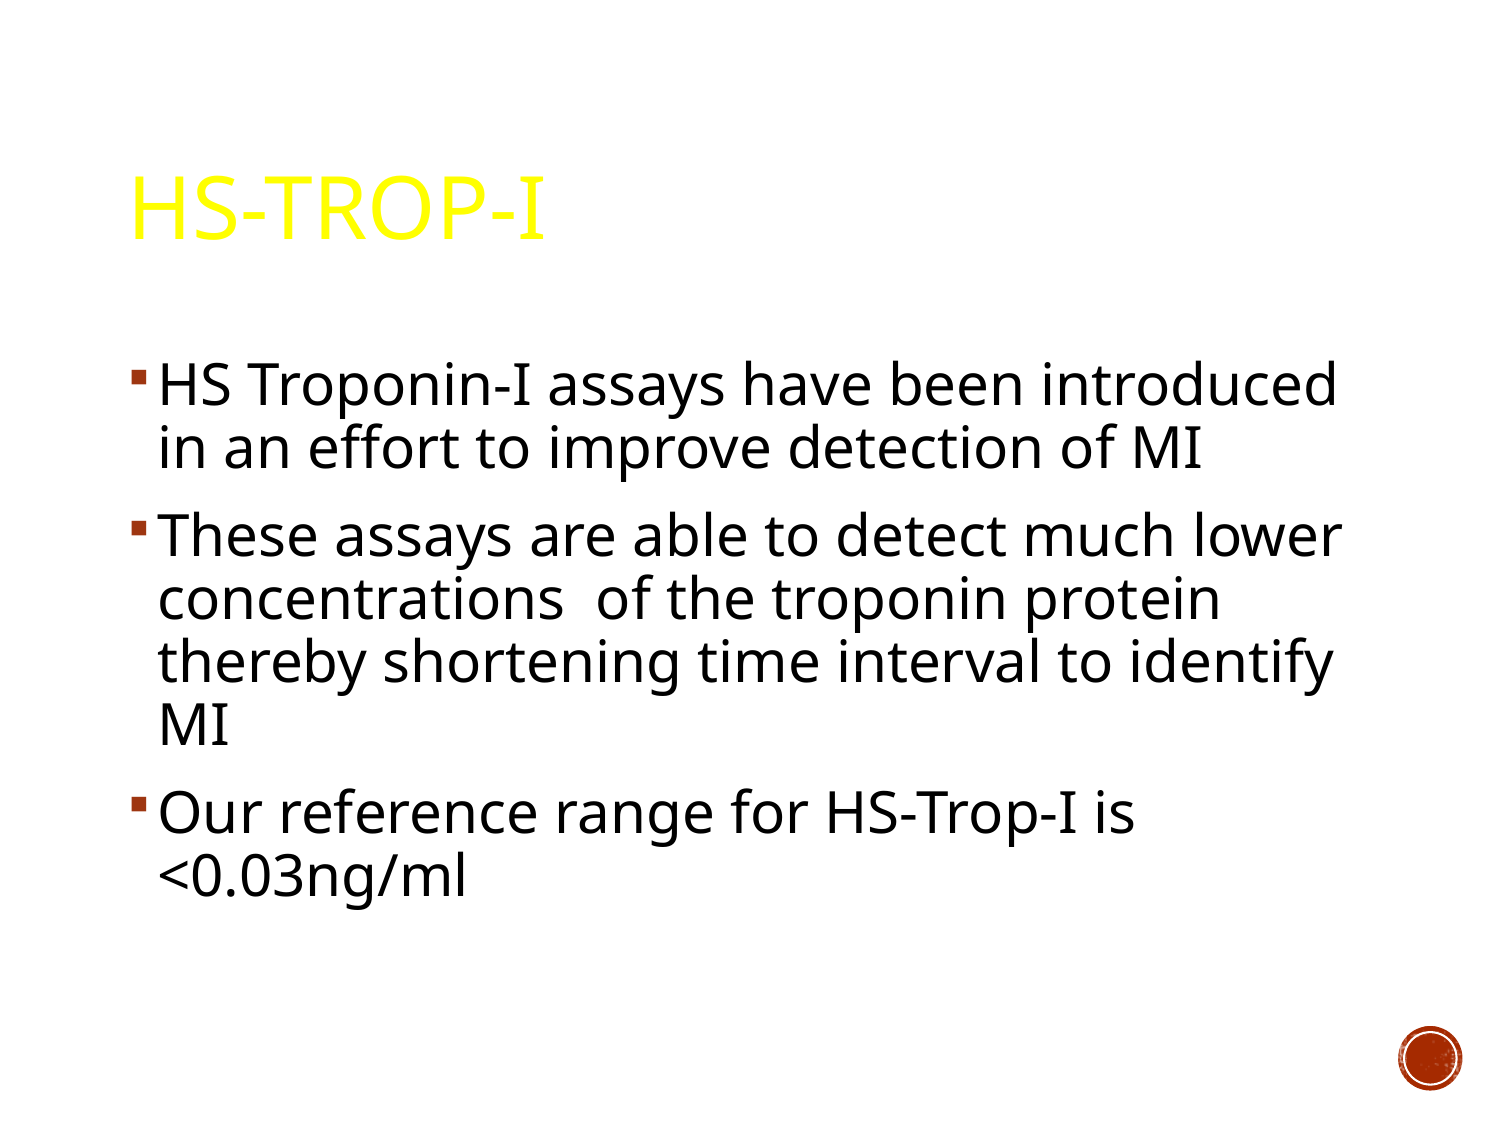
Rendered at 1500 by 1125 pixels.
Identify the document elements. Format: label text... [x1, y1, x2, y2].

title HS-TROP-I [112, 79, 1388, 344]
list HS Troponin-I assays have been introduced in an effort to improve detection of MI These assays are able to detect much lower concentrations of the troponin protein thereby shortening time interval to identify MI Our reference range for HS-Trop-I is <0.03ng/ml [112, 348, 1388, 1013]
